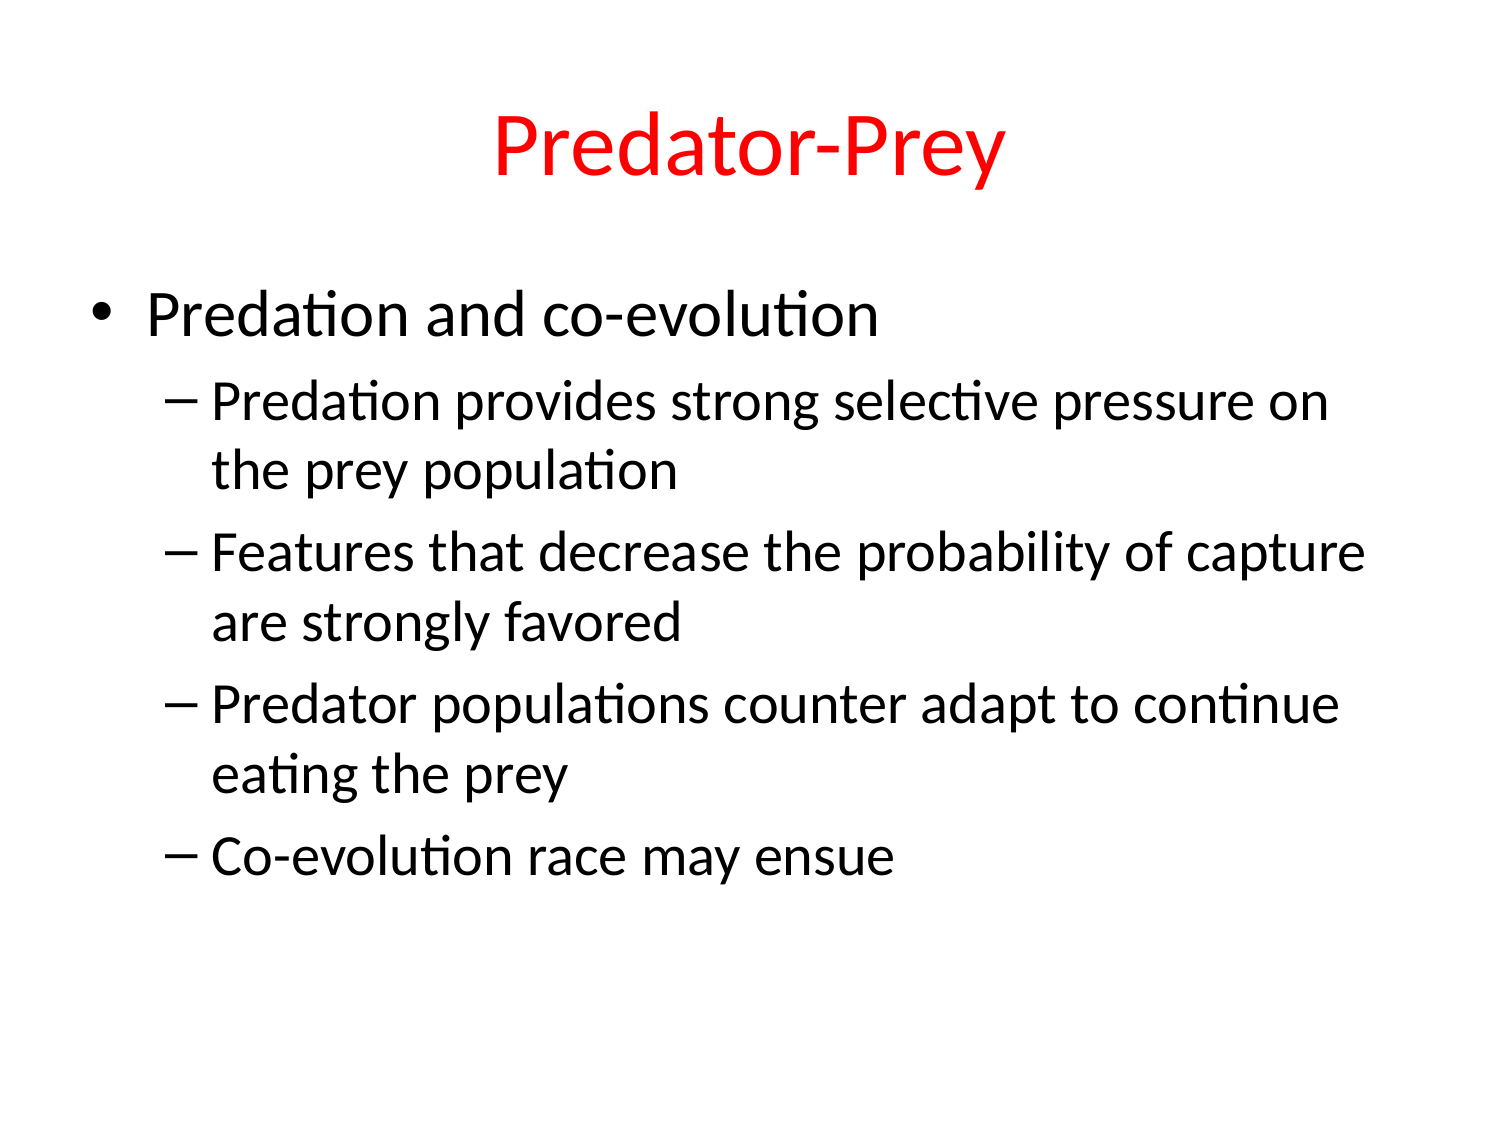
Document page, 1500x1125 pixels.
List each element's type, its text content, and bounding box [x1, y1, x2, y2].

list Predation and co-evolution Predation provides strong selective pressure on the prey population Features that decrease the probability of capture are strongly favored Predator populations counter adapt to continue eating the prey Co-evolution race may ensue [75, 262, 1425, 1005]
title Predator-Prey [75, 45, 1425, 233]
